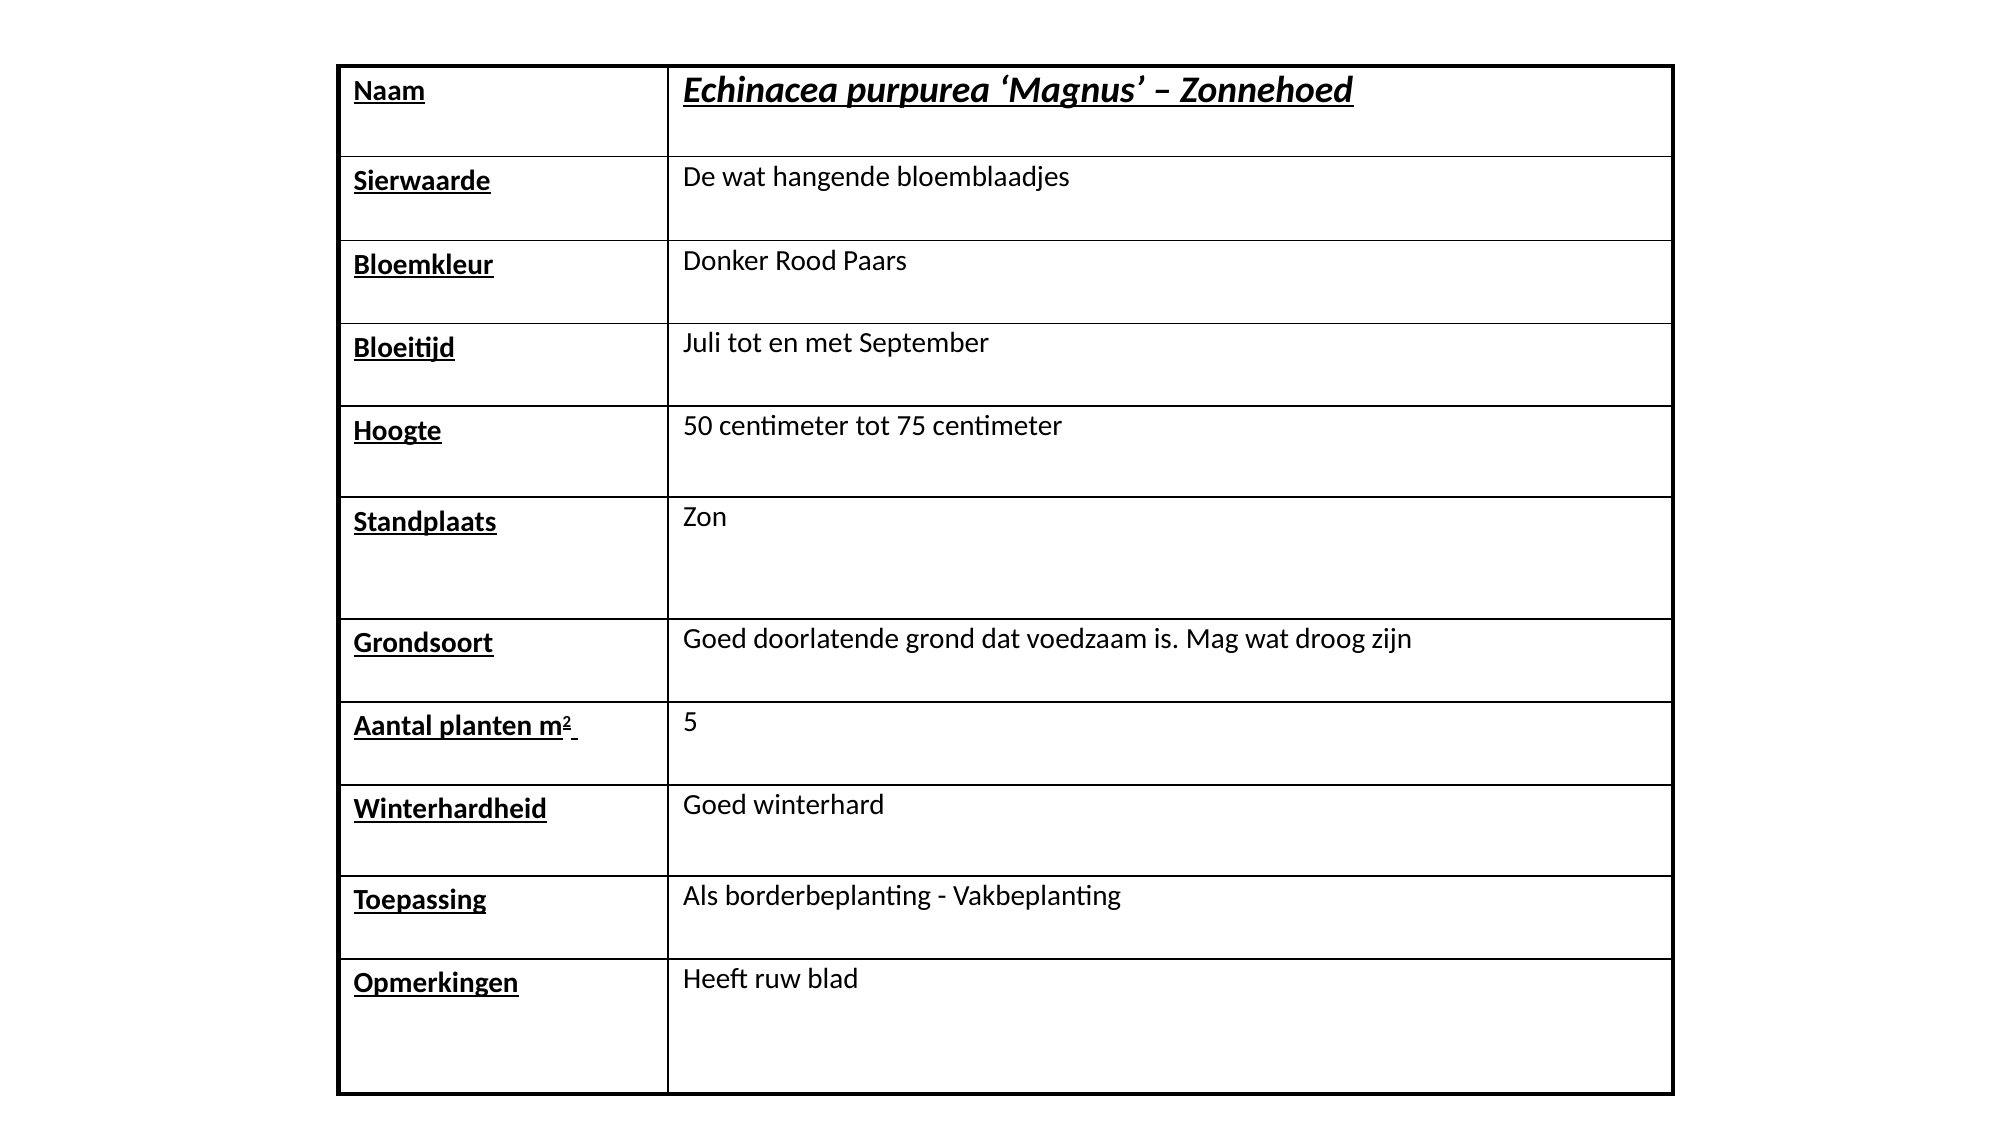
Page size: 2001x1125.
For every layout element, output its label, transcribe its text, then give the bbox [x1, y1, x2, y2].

table_cell Grondsoort [341, 620, 667, 701]
table_cell De wat hangende bloemblaadjes [669, 157, 1671, 240]
table_cell Opmerkingen [341, 960, 667, 1092]
table_cell Donker Rood Paars [669, 241, 1671, 323]
table_cell Heeft ruw blad [669, 960, 1671, 1092]
table_cell Winterhardheid [341, 786, 667, 875]
table_cell Juli tot en met September [669, 324, 1671, 405]
table_cell Sierwaarde [341, 157, 667, 240]
table_cell Toepassing [341, 877, 667, 958]
table_cell Aantal planten m2 [341, 703, 667, 784]
table_cell Standplaats [341, 498, 667, 618]
table_cell Hoogte [341, 407, 667, 496]
table_cell 50 centimeter tot 75 centimeter [669, 407, 1671, 496]
table_cell Goed winterhard [669, 786, 1671, 875]
table_header Naam [341, 68, 667, 156]
table_cell 5 [669, 703, 1671, 784]
table_cell Goed doorlatende grond dat voedzaam is. Mag wat droog zijn [669, 620, 1671, 701]
table_header Echinacea purpurea ‘Magnus’ – Zonnehoed [669, 68, 1671, 156]
table_cell Bloemkleur [341, 241, 667, 323]
table_cell Bloeitijd [341, 324, 667, 405]
table_cell Zon [669, 498, 1671, 618]
table_cell Als borderbeplanting - Vakbeplanting [669, 877, 1671, 958]
